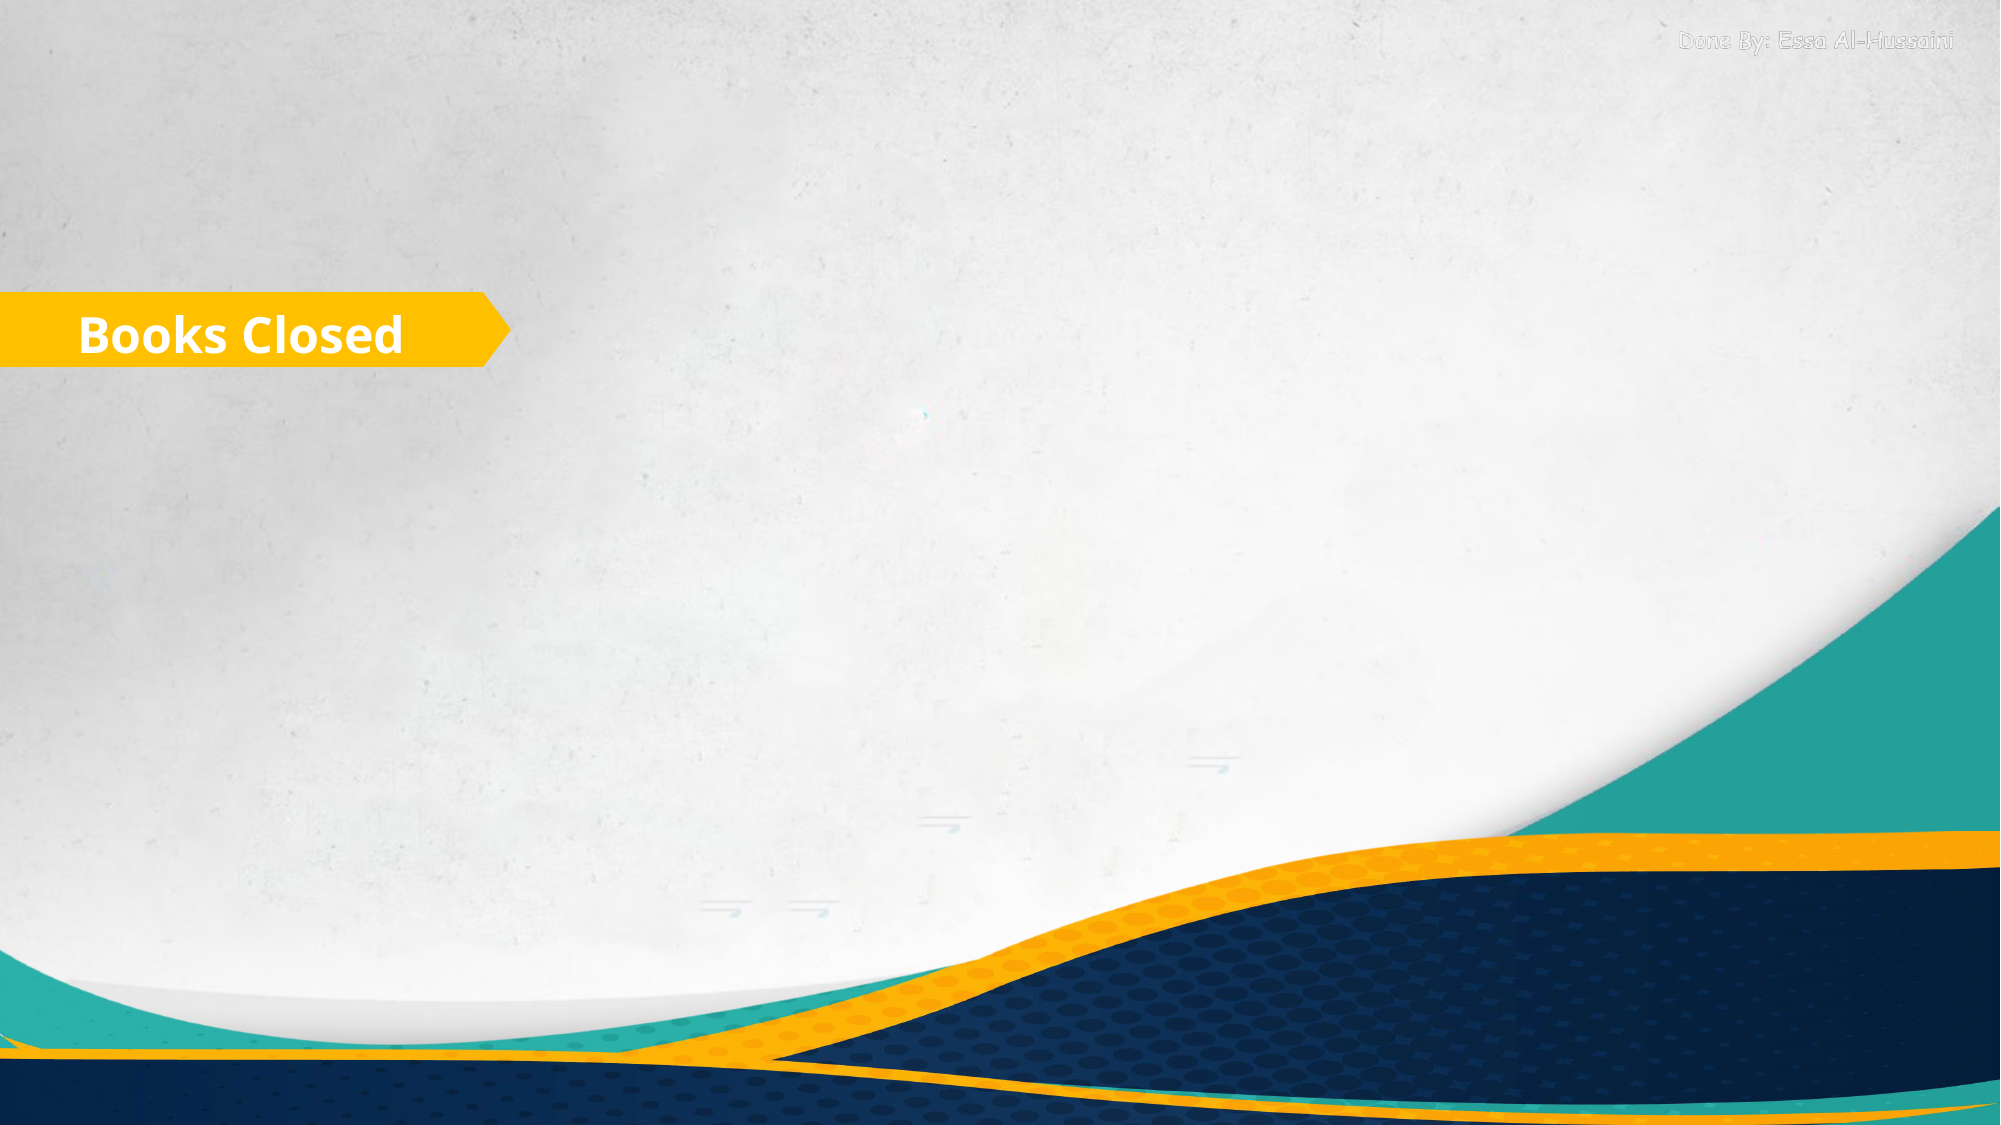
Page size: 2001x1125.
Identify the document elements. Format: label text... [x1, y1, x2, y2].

picture [0, 0, 2000, 1125]
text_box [0, 292, 511, 367]
text_box Books Closed [0, 367, 490, 372]
